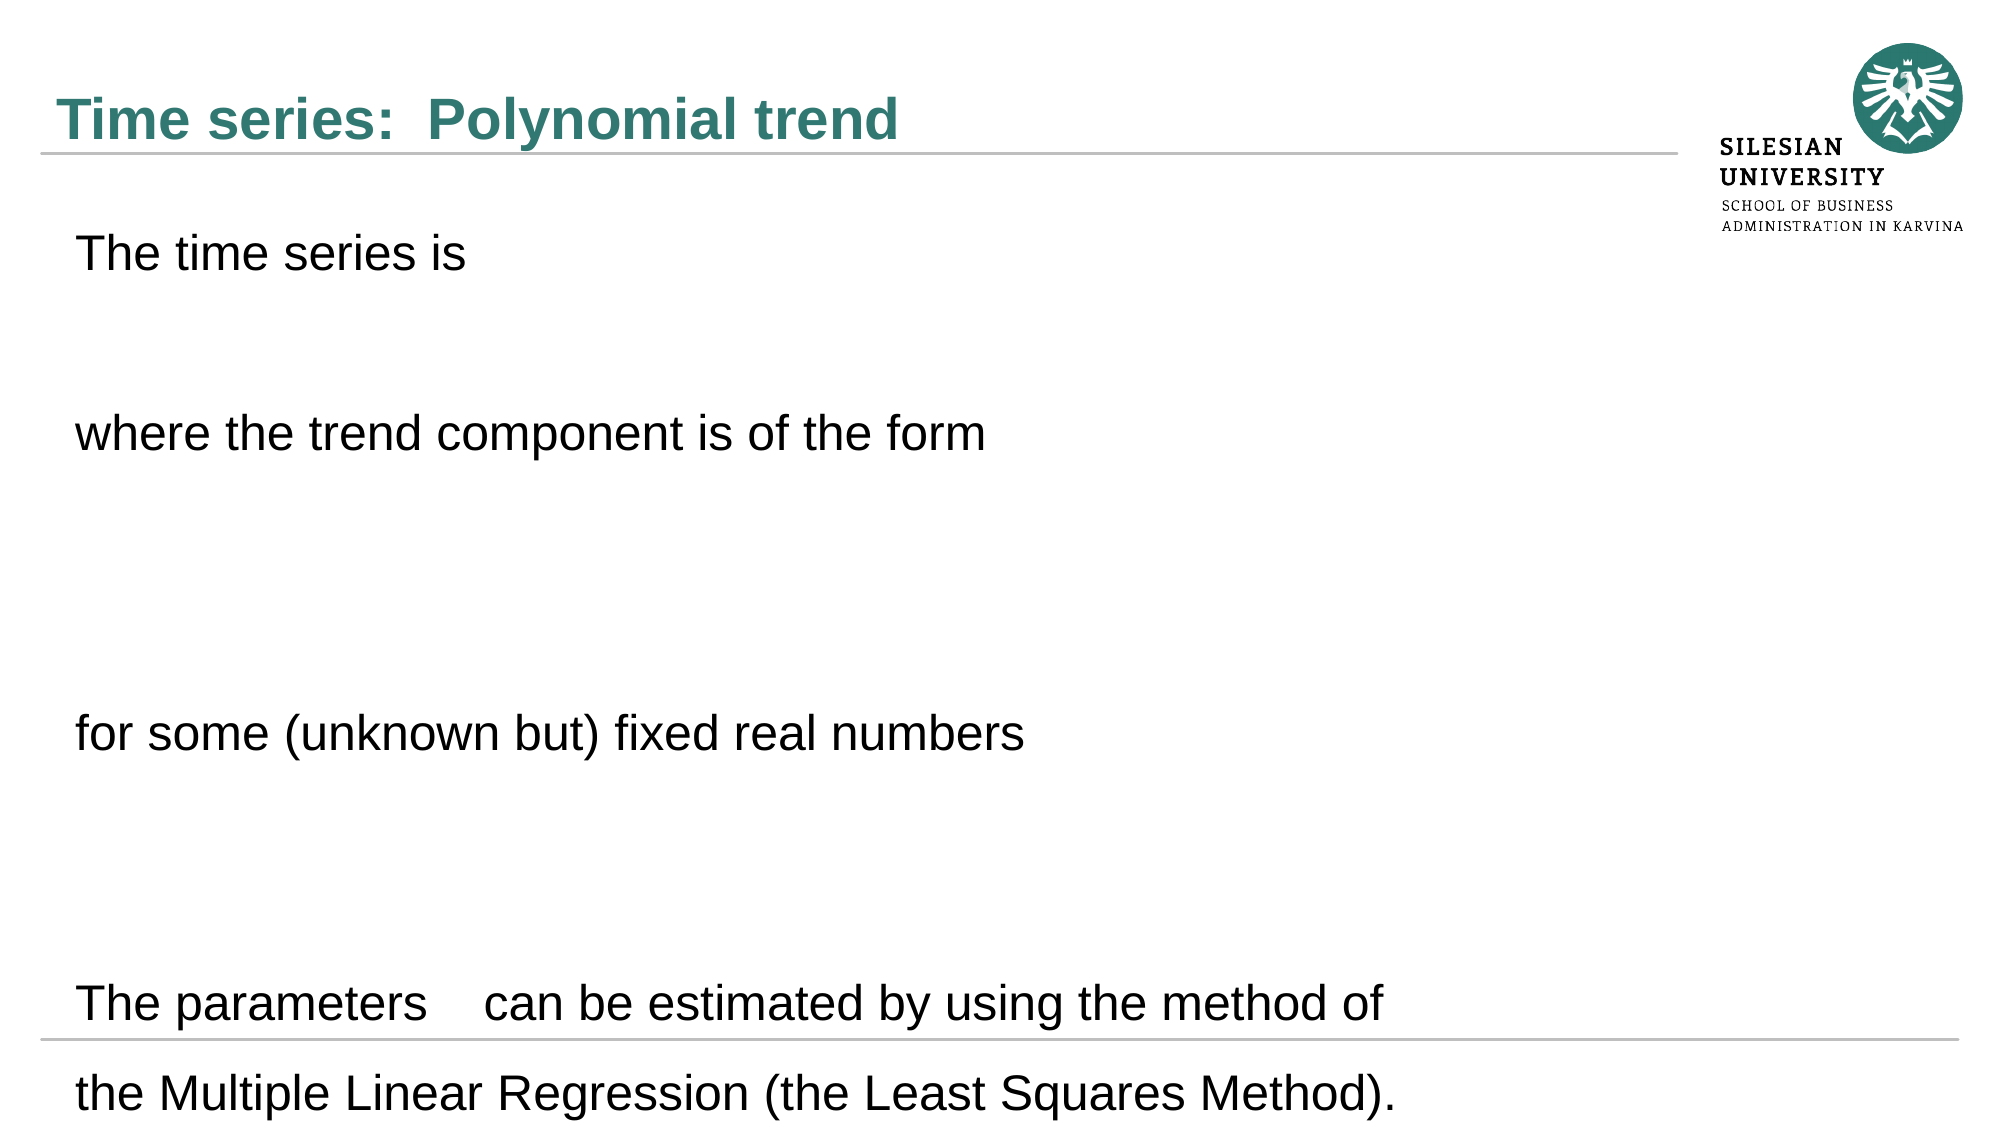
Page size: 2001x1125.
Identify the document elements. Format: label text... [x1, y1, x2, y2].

title Time series: Polynomial trend [41, 73, 1636, 150]
picture [1720, 43, 1963, 231]
